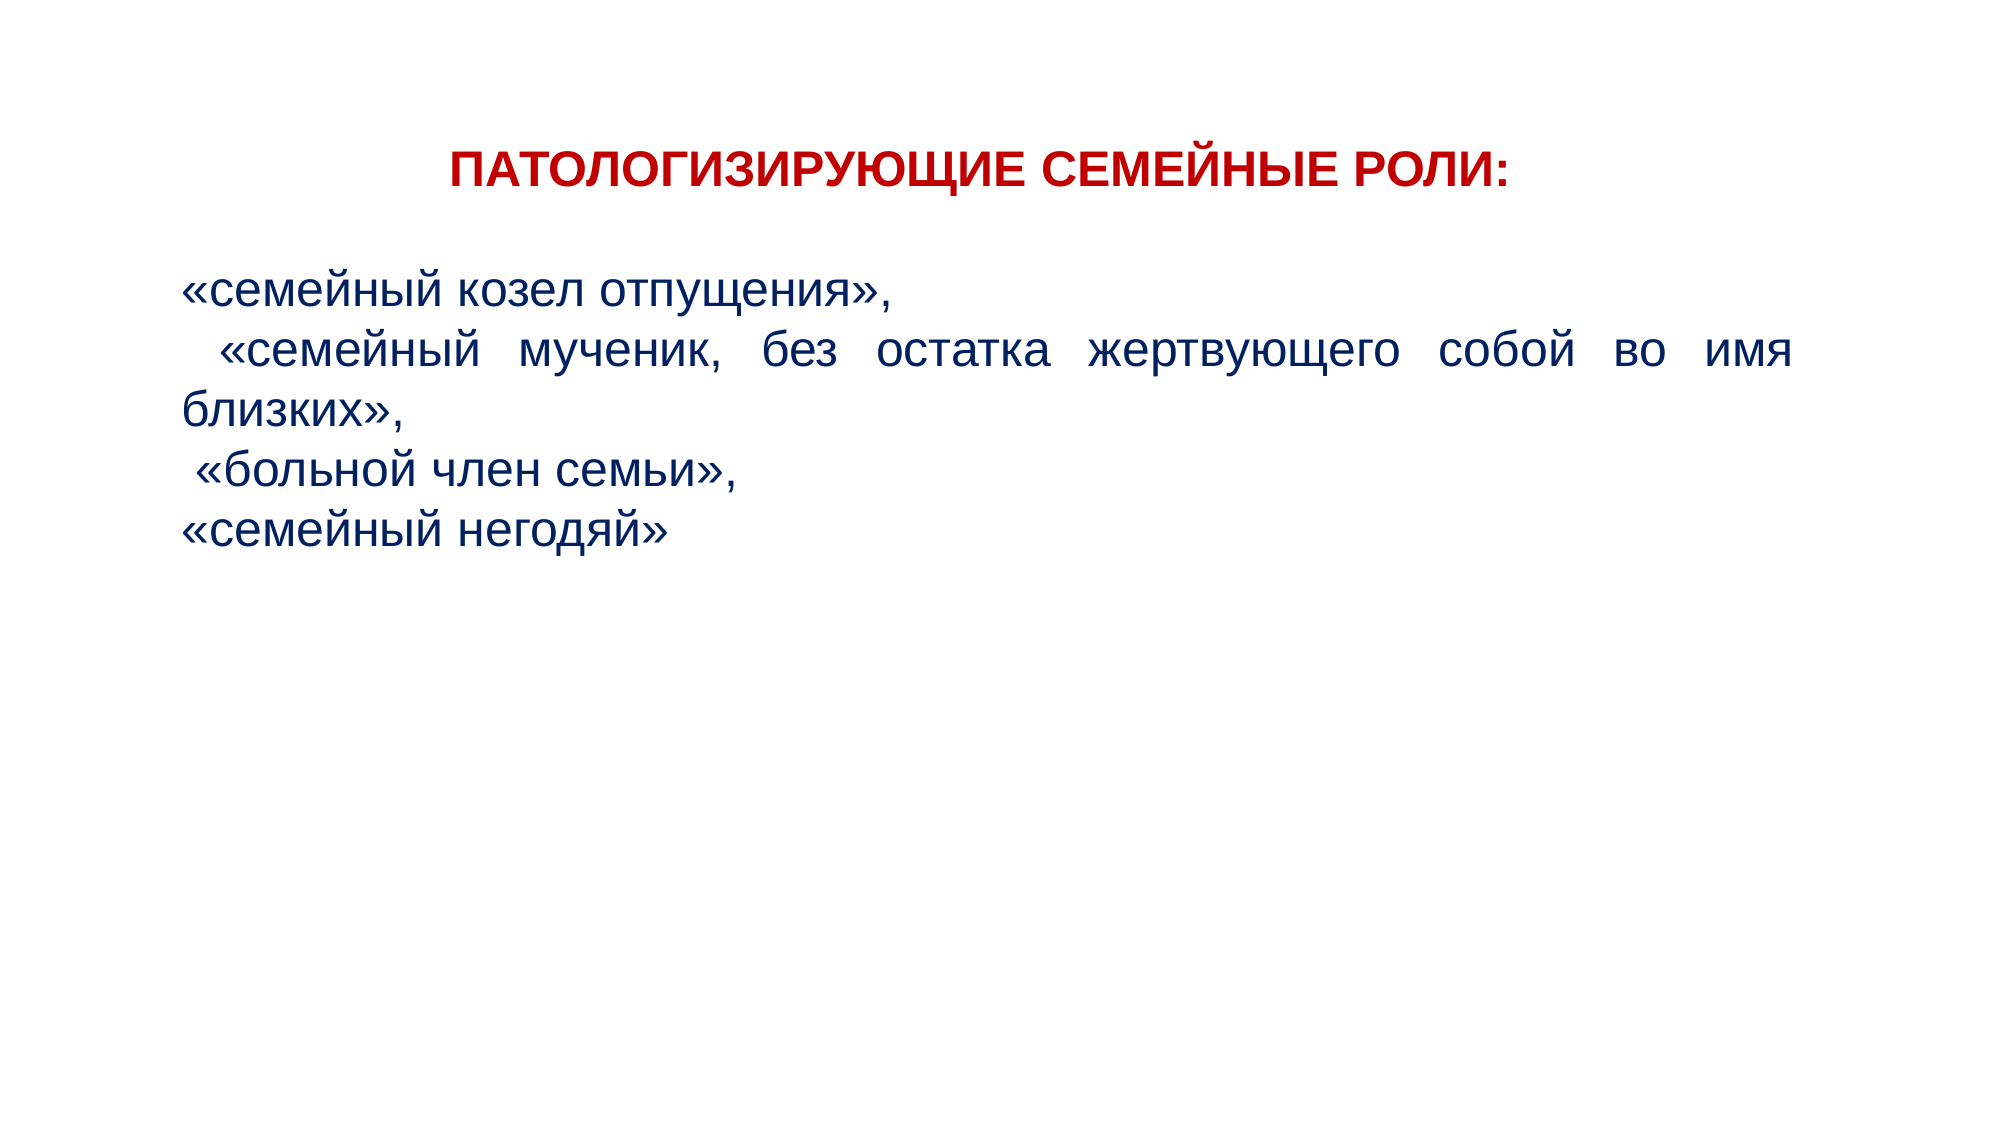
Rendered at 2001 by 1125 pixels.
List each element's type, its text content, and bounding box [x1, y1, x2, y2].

text_box ПАТОЛОГИЗИРУЮЩИЕ СЕМЕЙНЫЕ РОЛИ: «семейный козел отпущения», «семейный мученик, без остатка жертвующего собой во имя близких», «больной член семьи», «семейный негодяй» [166, 129, 1810, 564]
